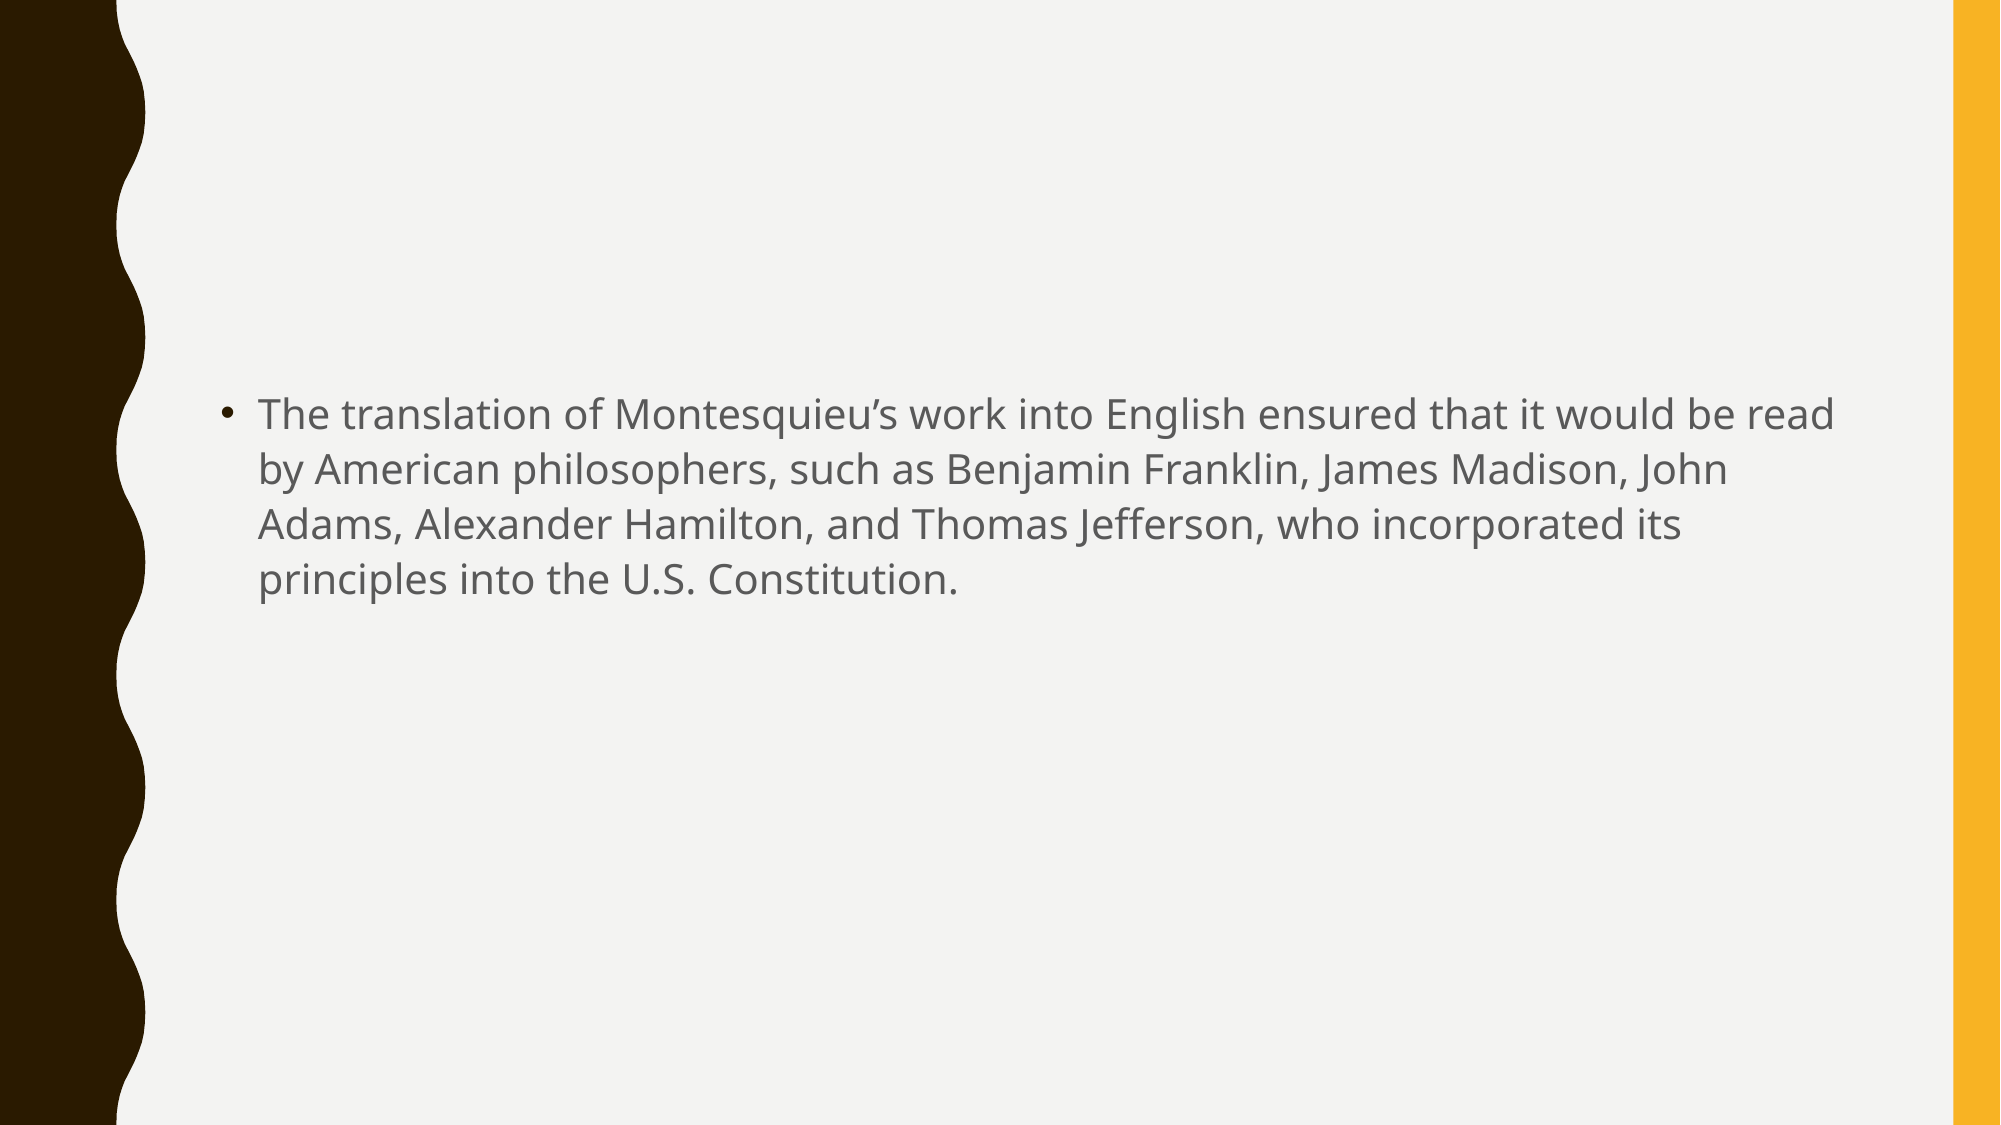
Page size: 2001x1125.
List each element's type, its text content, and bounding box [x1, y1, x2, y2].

list The translation of Montesquieu’s work into English ensured that it would be read by American philosophers, such as Benjamin Franklin, James Madison, John Adams, Alexander Hamilton, and Thomas Jefferson, who incorporated its principles into the U.S. Constitution. [205, 375, 1875, 965]
